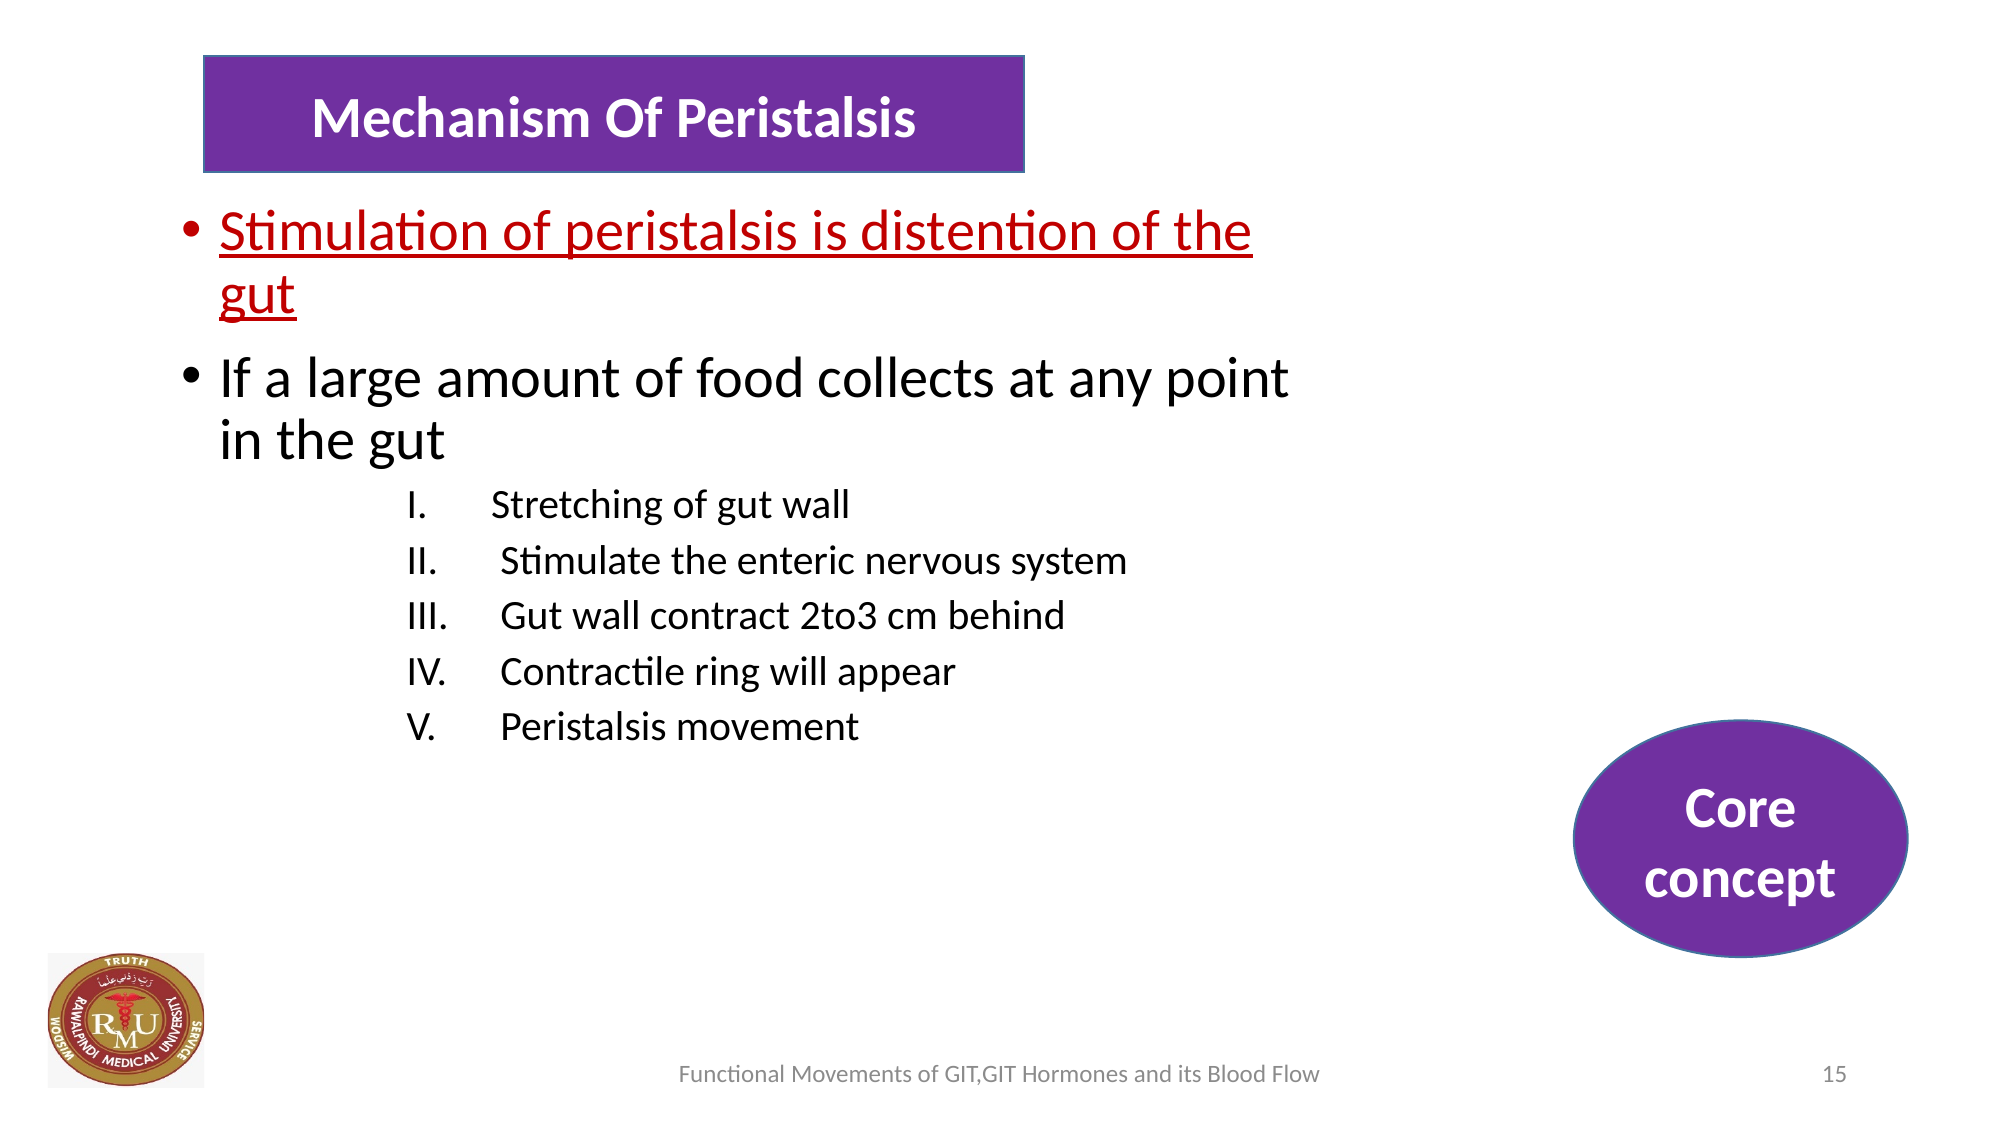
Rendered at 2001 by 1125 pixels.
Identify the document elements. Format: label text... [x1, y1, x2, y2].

footer Functional Movements of GIT,GIT Hormones and its Blood Flow [662, 1042, 1338, 1103]
text_box Mechanism Of Peristalsis [203, 55, 1025, 173]
text_box Core concept [1572, 719, 1909, 959]
picture [47, 953, 205, 1088]
text_box Stimulation of peristalsis is distention of the gut If a large amount of food collects at any point in the gut Stretching of gut wall Stimulate the enteric nervous system Gut wall contract 2to3 cm behind Contractile ring will appear Peristalsis movement [166, 192, 1338, 757]
slide_number 15 [1412, 1042, 1863, 1103]
